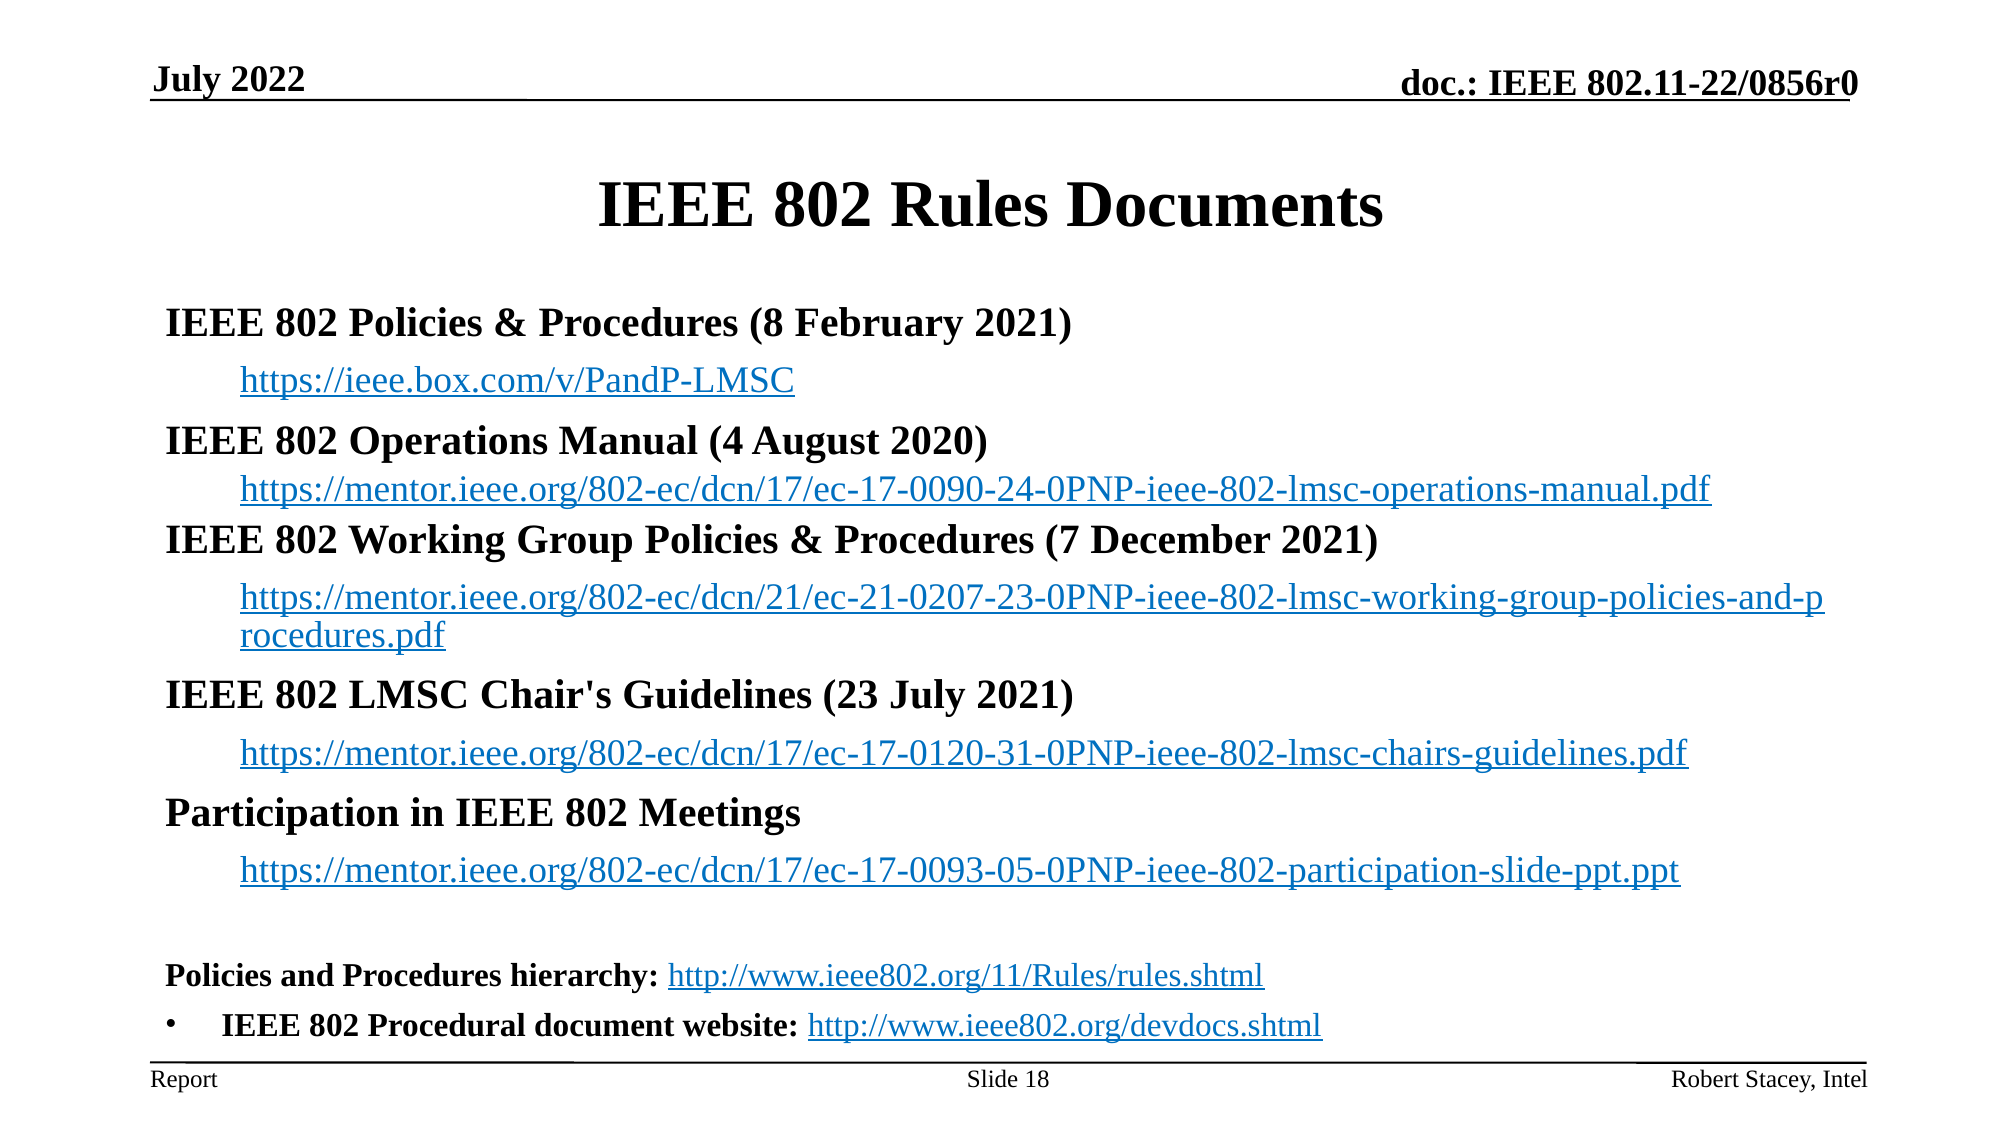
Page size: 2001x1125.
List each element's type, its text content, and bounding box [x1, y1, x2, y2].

list IEEE 802 Policies & Procedures (8 February 2021) https://ieee.box.com/v/PandP-LMSC IEEE 802 Operations Manual (4 August 2020) https://mentor.ieee.org/802-ec/dcn/17/ec-17-0090-24-0PNP-ieee-802-lmsc-operations-manual.pdf IEEE 802 Working Group Policies & Procedures (7 December 2021) https://mentor.ieee.org/802-ec/dcn/21/ec-21-0207-23-0PNP-ieee-802-lmsc-working-group-policies-and-procedures.pdf IEEE 802 LMSC Chair's Guidelines (23 July 2021) https://mentor.ieee.org/802-ec/dcn/17/ec-17-0120-31-0PNP-ieee-802-lmsc-chairs-guidelines.pdf Participation in IEEE 802 Meetings https://mentor.ieee.org/802-ec/dcn/17/ec-17-0093-05-0PNP-ieee-802-participation-slide-ppt.ppt Policies and Procedures hierarchy: http://www.ieee802.org/11/Rules/rules.shtml IEEE 802 Procedural document website: http://www.ieee802.org/devdocs.shtml [149, 286, 1850, 1000]
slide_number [152, 54, 563, 100]
title IEEE 802 Rules Documents [149, 112, 1850, 286]
slide_number Slide 18 [950, 1061, 1067, 1123]
footer Robert Stacey, Intel [1171, 1061, 1869, 1093]
